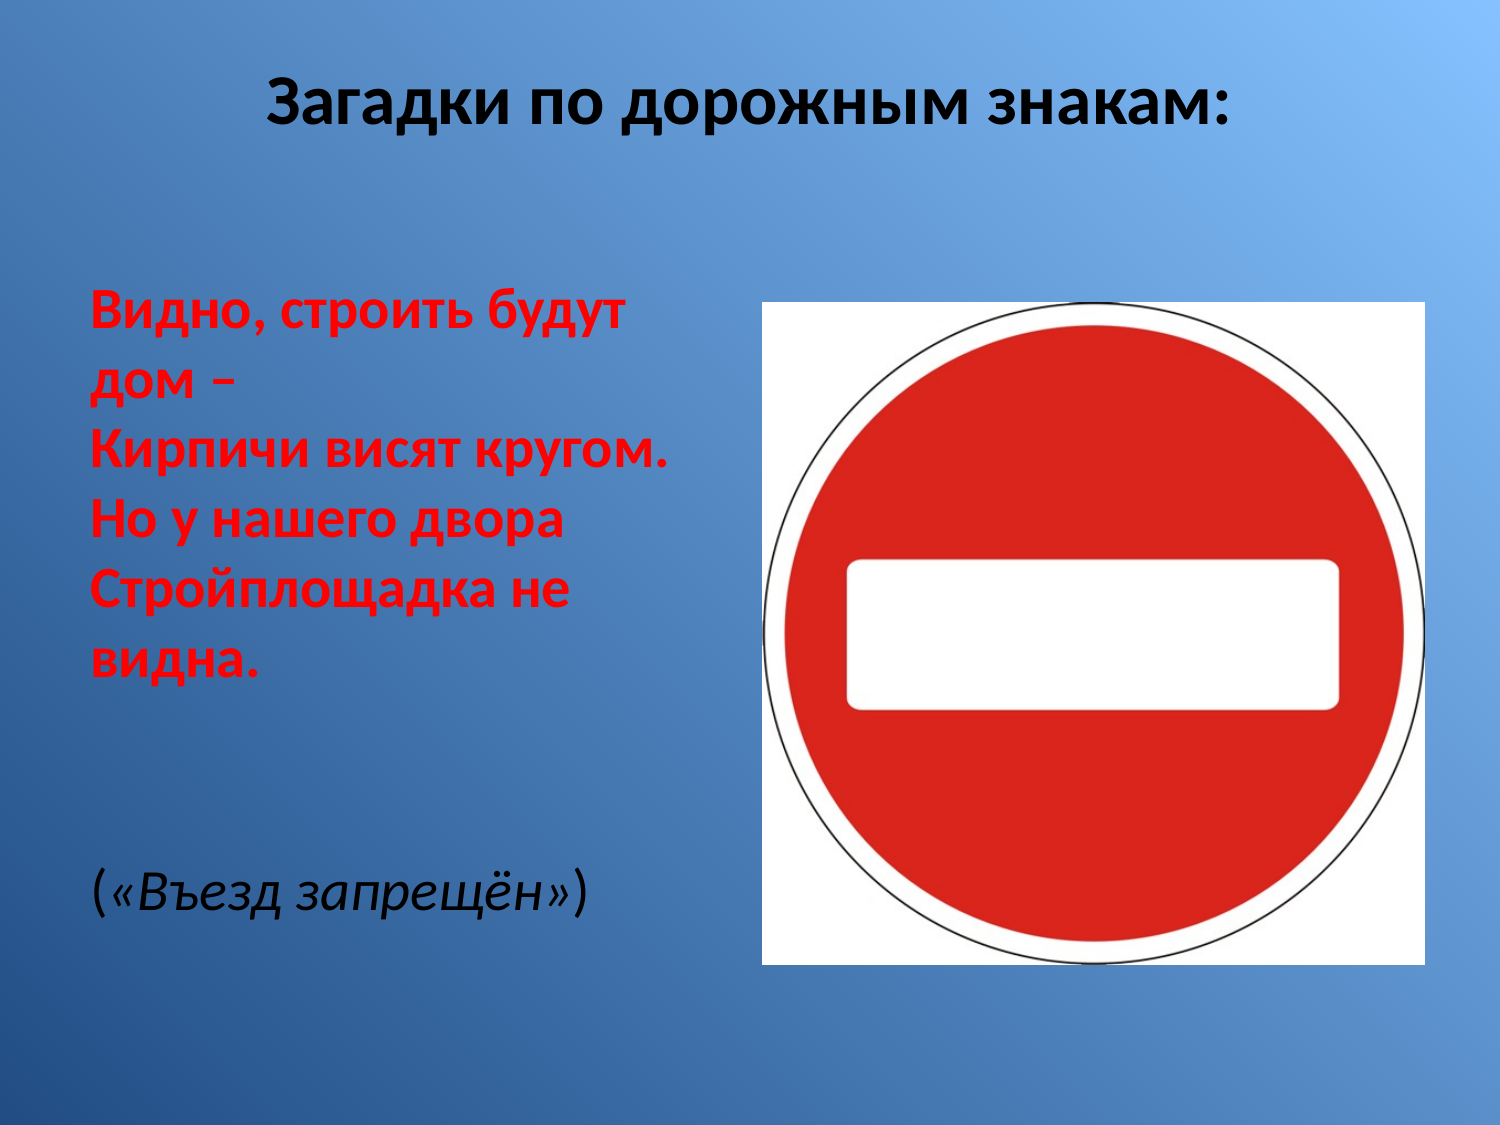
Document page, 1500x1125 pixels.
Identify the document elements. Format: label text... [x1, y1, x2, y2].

title Загадки по дорожным знакам: [75, 45, 1425, 233]
list Видно, строить будут дом – Кирпичи висят кругом. Но у нашего двора Стройплощадка не видна. («Въезд запрещён») [75, 262, 738, 1005]
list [762, 302, 1426, 966]
